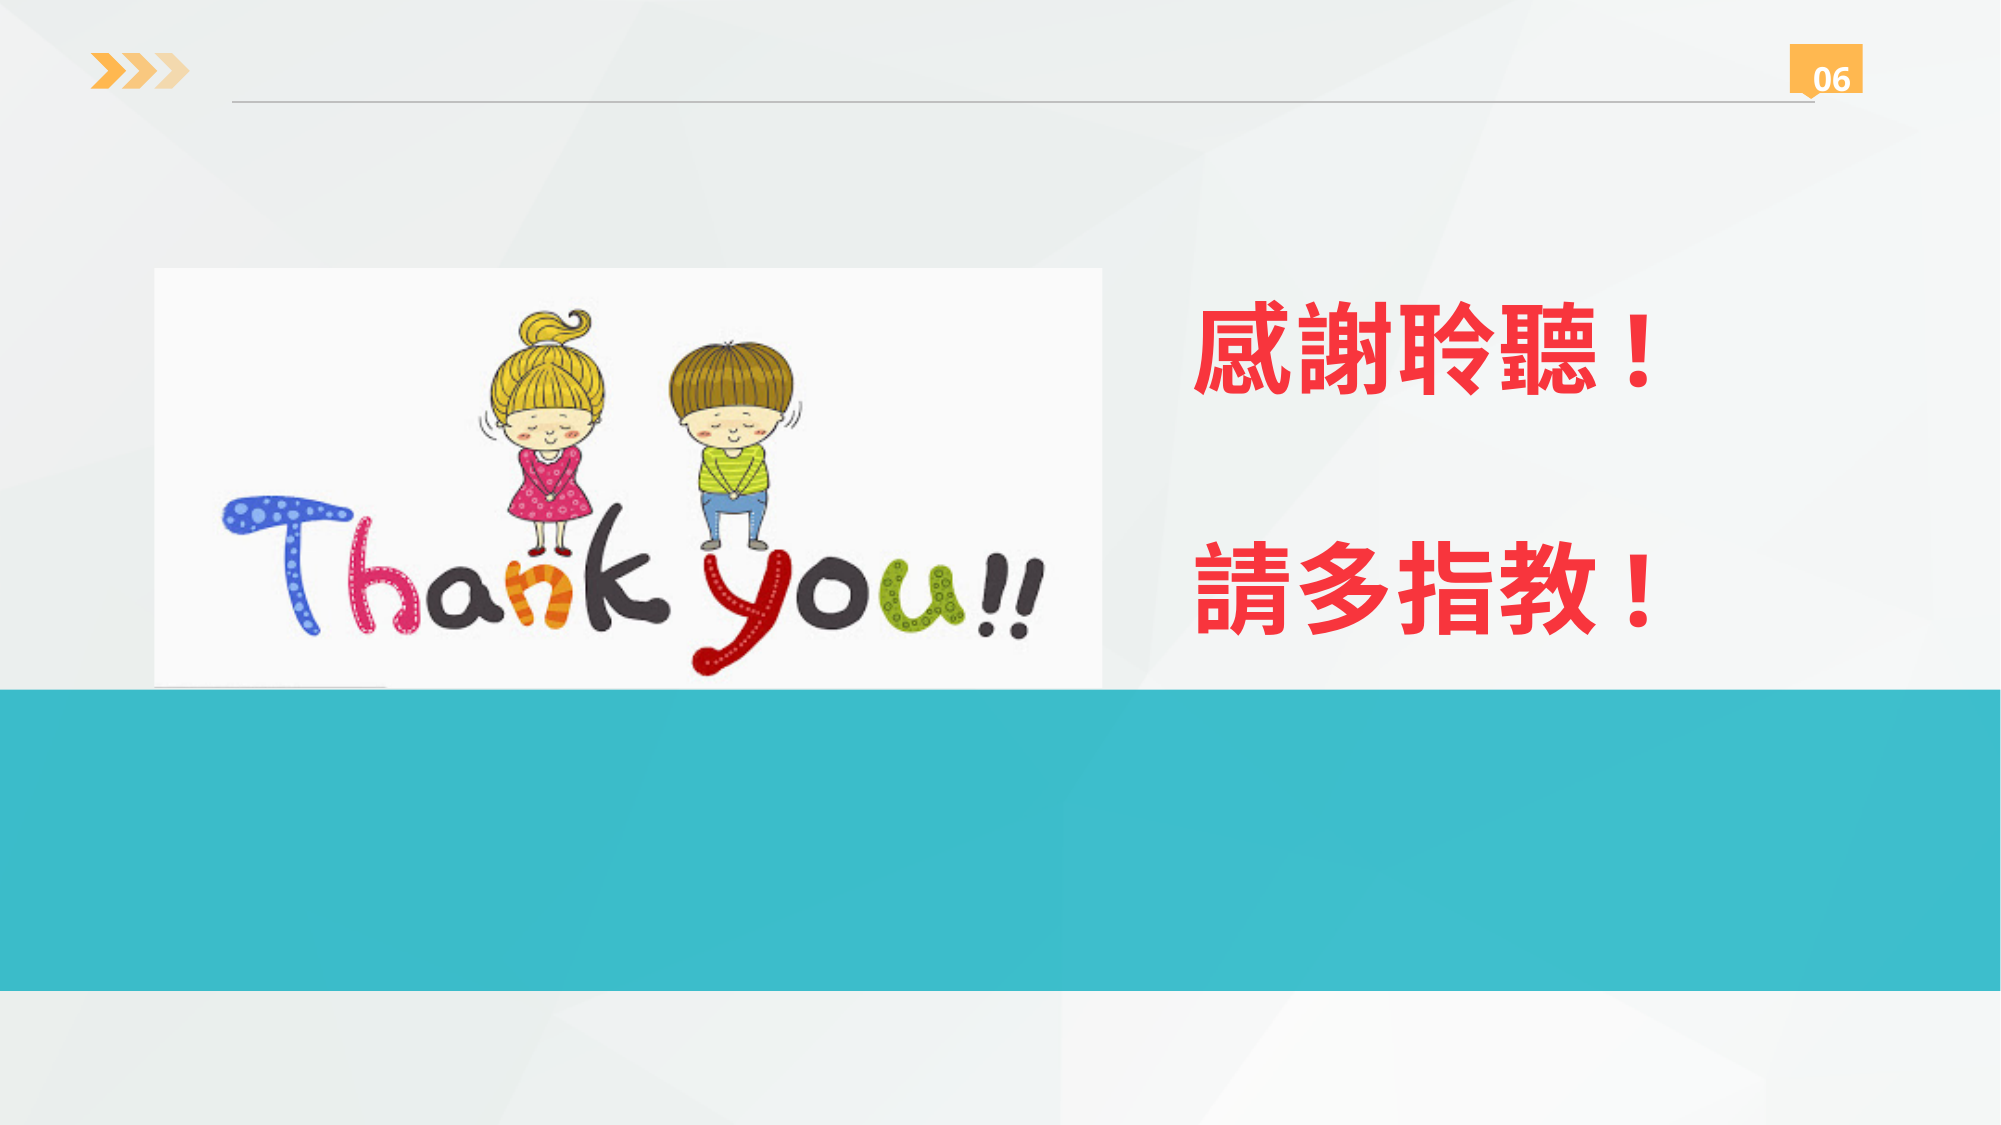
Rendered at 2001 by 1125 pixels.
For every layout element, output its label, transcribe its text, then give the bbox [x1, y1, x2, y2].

picture [0, 991, 2001, 1125]
text_box 06 [1801, 52, 1863, 104]
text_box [90, 52, 191, 89]
picture [0, 0, 2001, 689]
text_box [0, 689, 2001, 991]
text_box 感謝聆聽! 請多指教! [1177, 278, 1910, 654]
text_box [1787, 42, 1865, 95]
